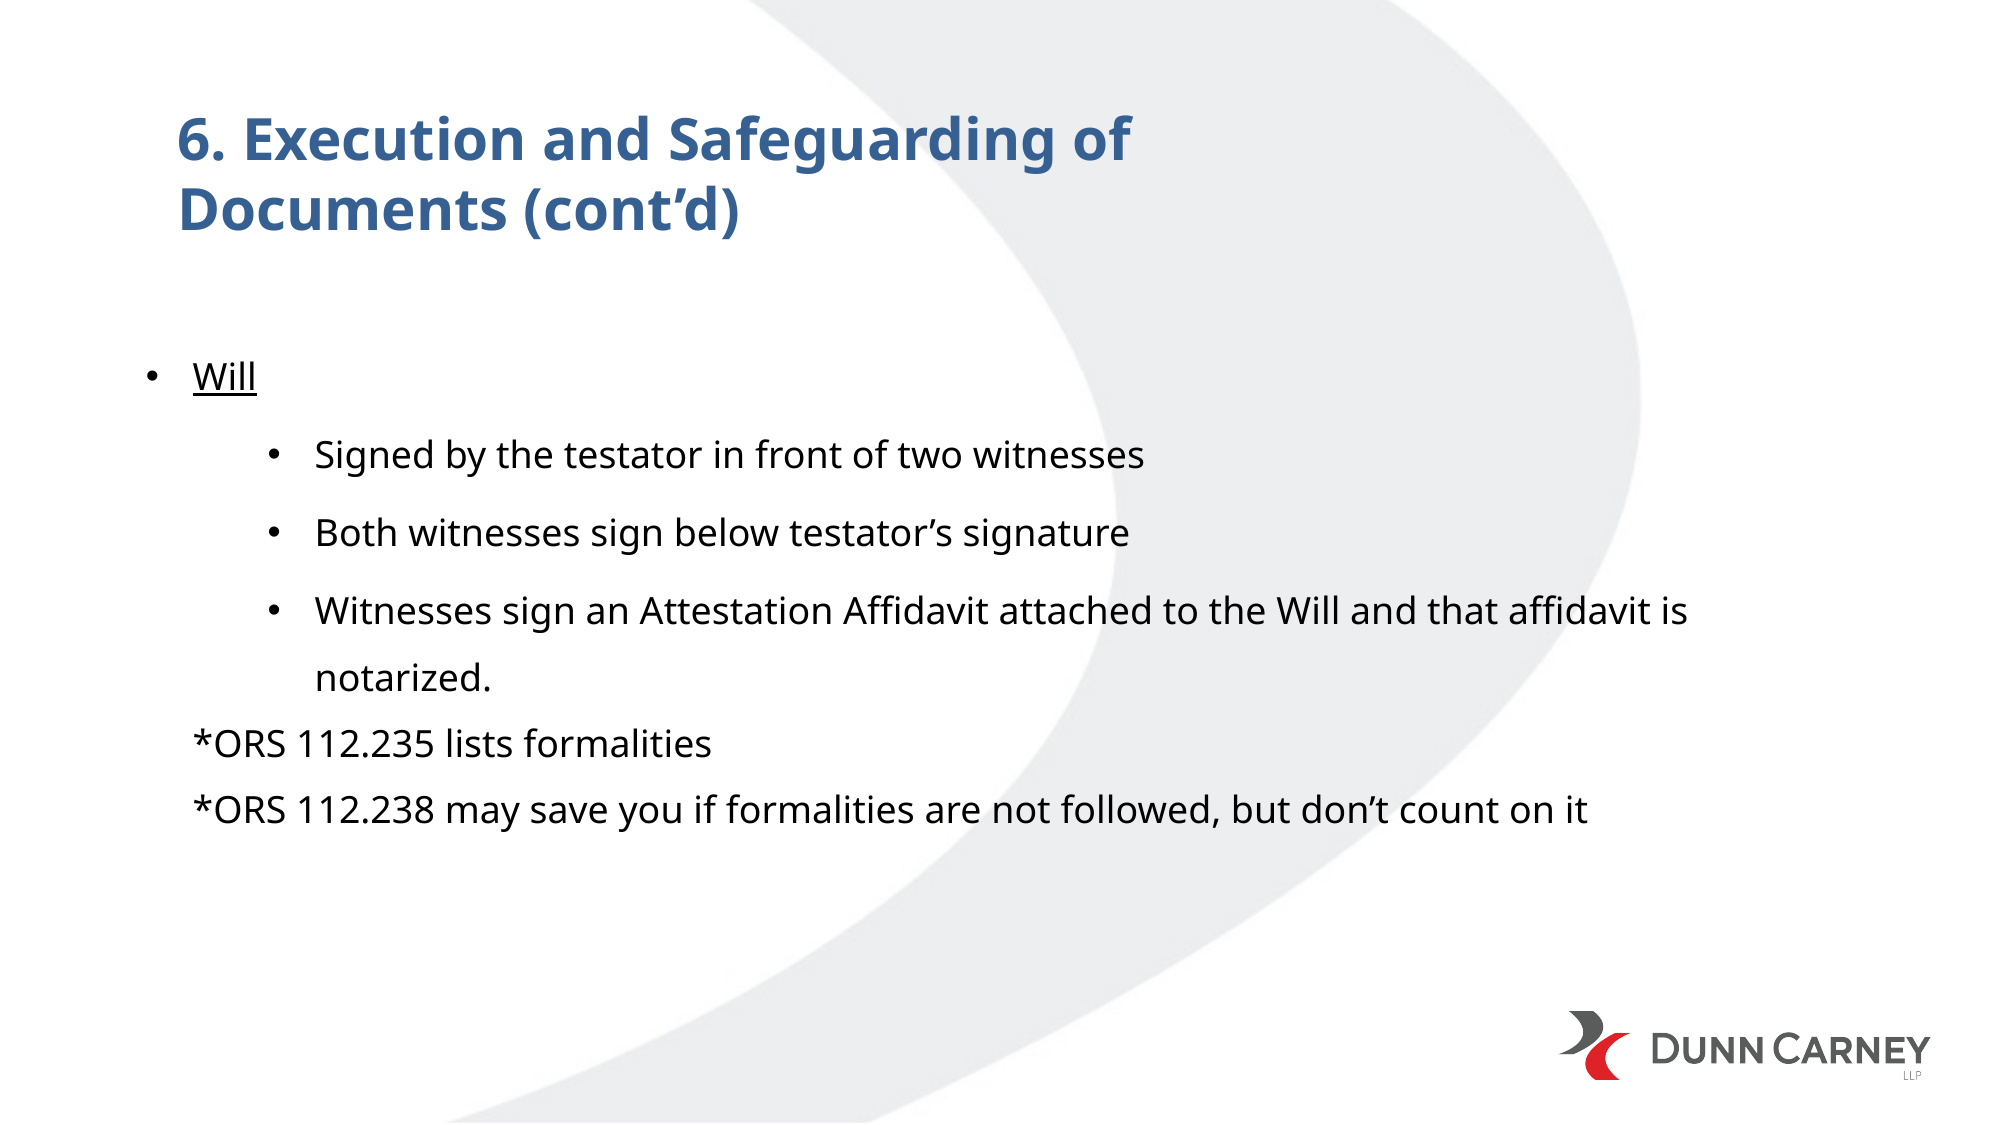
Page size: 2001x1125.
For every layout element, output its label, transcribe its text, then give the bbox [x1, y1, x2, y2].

text_box 6. Execution and Safeguarding of Documents (cont’d) [162, 93, 216, 252]
picture [221, 0, 1931, 1125]
text_box Will Signed by the testator in front of two witnesses Both witnesses sign below testator’s signature Witnesses sign an Attestation Affidavit attached to the Will and that affidavit is notarized. *ORS 112.235 lists formalities *ORS 112.238 may save you if formalities are not followed, but don’t count on it [130, 323, 216, 839]
